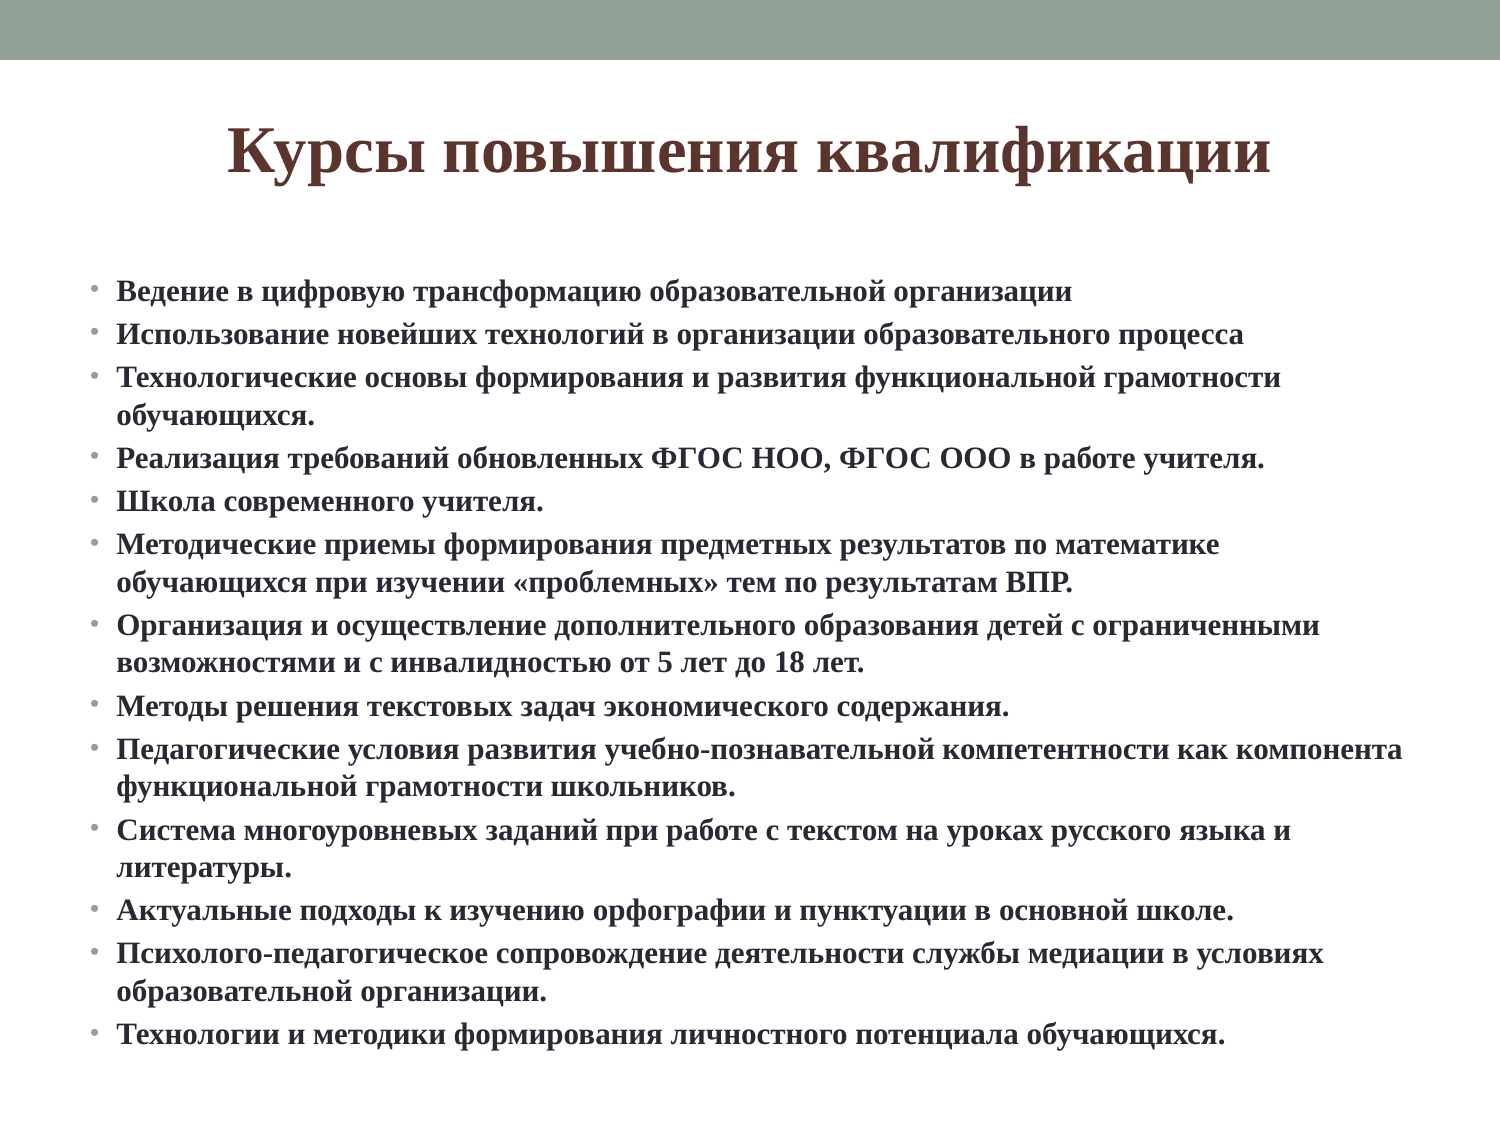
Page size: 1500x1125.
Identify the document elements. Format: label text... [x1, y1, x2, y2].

list Ведение в цифровую трансформацию образовательной организации Использование новейших технологий в организации образовательного процесса Технологические основы формирования и развития функциональной грамотности обучающихся. Реализация требований обновленных ФГОС НОО, ФГОС ООО в работе учителя. Школа современного учителя. Методические приемы формирования предметных результатов по математике обучающихся при изучении «проблемных» тем по результатам ВПР. Организация и осуществление дополнительного образования детей с ограниченными возможностями и с инвалидностью от 5 лет до 18 лет. Методы решения текстовых задач экономического содержания. Педагогические условия развития учебно-познавательной компетентности как компонента функциональной грамотности школьников. Система многоуровневых заданий при работе с текстом на уроках русского языка и литературы. Актуальные подходы к изучению орфографии и пунктуации в основной школе. Психолого-педагогическое сопровождение деятельности службы медиации в условиях образовательной организации. Технологии и методики формирования личностного потенциала обучающихся. [75, 262, 1425, 1063]
title Курсы повышения квалификации [75, 87, 1425, 250]
